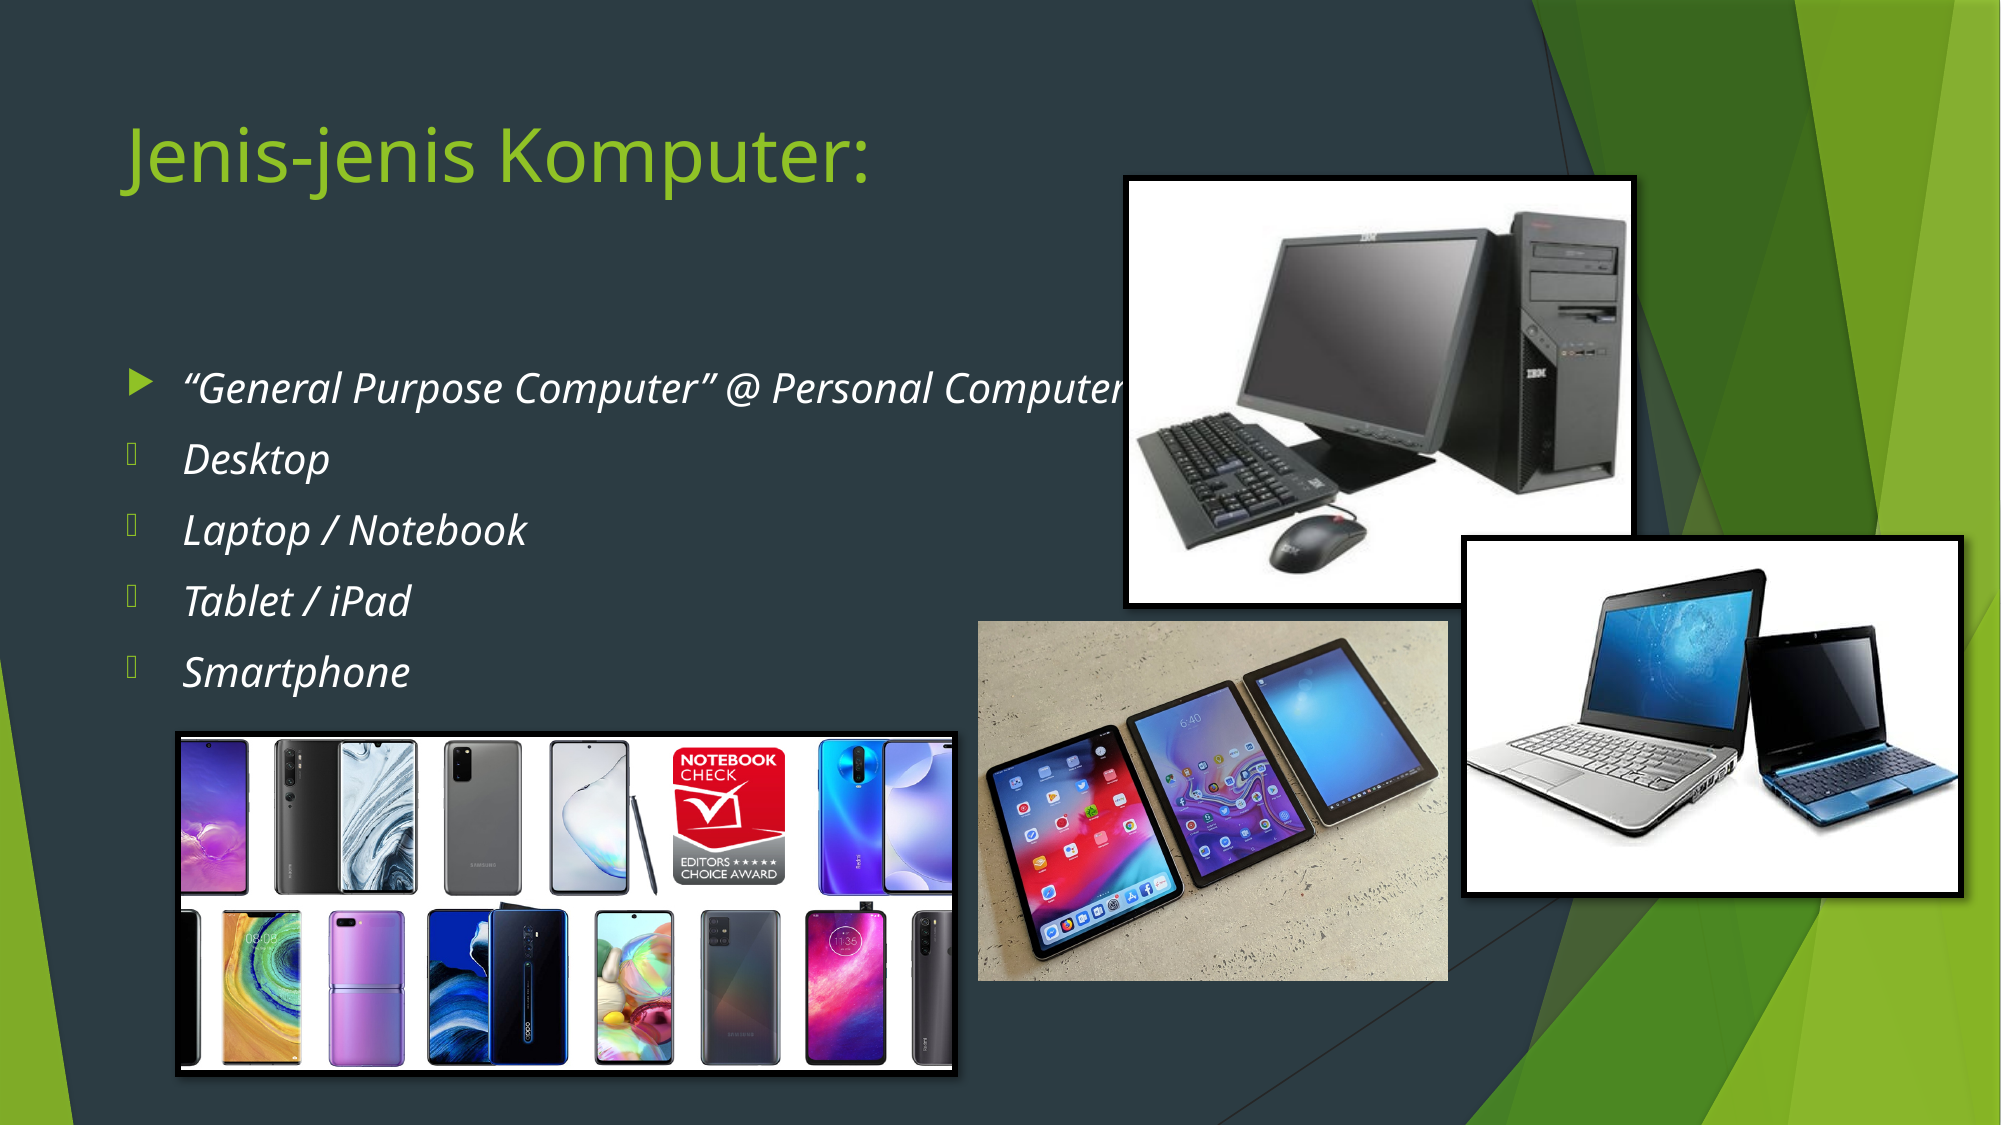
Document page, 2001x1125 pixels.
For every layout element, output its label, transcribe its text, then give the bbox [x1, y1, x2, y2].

picture [1128, 180, 1959, 893]
picture [180, 736, 953, 1071]
picture [977, 621, 1448, 982]
title Jenis-jenis Komputer: [111, 99, 1522, 317]
list “General Purpose Computer” @ Personal Computer (PC) Desktop Laptop / Notebook Tablet / iPad Smartphone [111, 354, 1522, 992]
